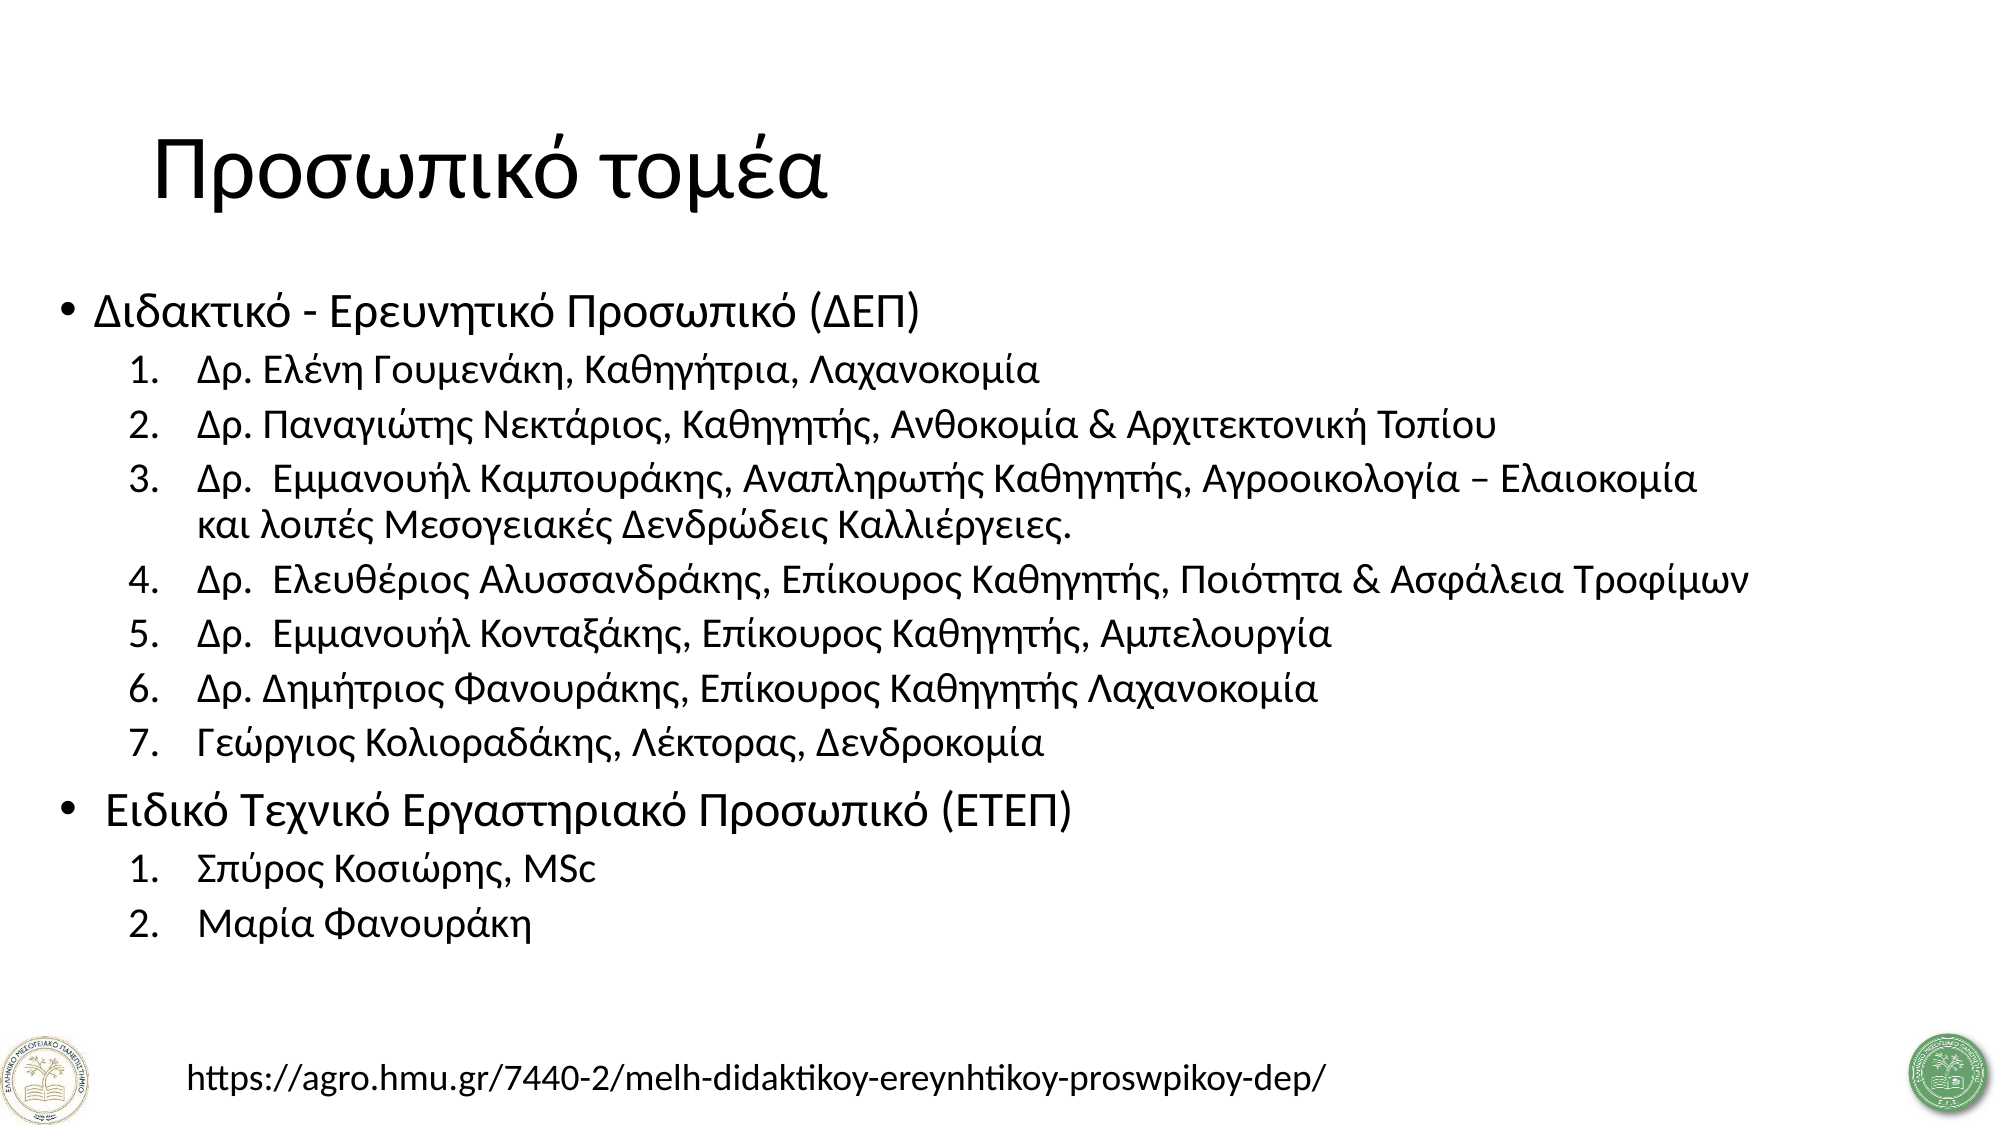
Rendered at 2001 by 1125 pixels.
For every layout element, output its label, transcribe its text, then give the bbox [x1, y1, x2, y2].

list Διδακτικό - Ερευνητικό Προσωπικό (ΔΕΠ) Δρ. Ελένη Γουμενάκη, Καθηγήτρια, Λαχανοκομία Δρ. Παναγιώτης Νεκτάριος, Καθηγητής, Ανθοκομία & Αρχιτεκτονική Τοπίου Δρ. Εμμανουήλ Καμπουράκης, Αναπληρωτής Καθηγητής, Αγροοικολογία – Ελαιοκομία και λοιπές Μεσογειακές Δενδρώδεις Καλλιέργειες. Δρ. Ελευθέριος Αλυσσανδράκης, Επίκουρος Καθηγητής, Ποιότητα & Ασφάλεια Τροφίμων Δρ. Εμμανουήλ Κονταξάκης, Επίκουρος Καθηγητής, Αμπελουργία Δρ. Δημήτριος Φανουράκης, Επίκουρος Καθηγητής Λαχανοκομία Γεώργιος Κολιοραδάκης, Λέκτορας, Δενδροκομία Ειδικό Τεχνικό Εργαστηριακό Προσωπικό (ΕΤΕΠ) Σπύρος Κοσιώρης, MSc Μαρία Φανουράκη [44, 277, 1770, 992]
picture [0, 1036, 89, 1125]
picture [1902, 1027, 2000, 1125]
text_box https://agro.hmu.gr/7440-2/melh-didaktikoy-ereynhtikoy-proswpikoy-dep/ [171, 1045, 1829, 1106]
title Προσωπικό τομέα [137, 59, 1863, 278]
